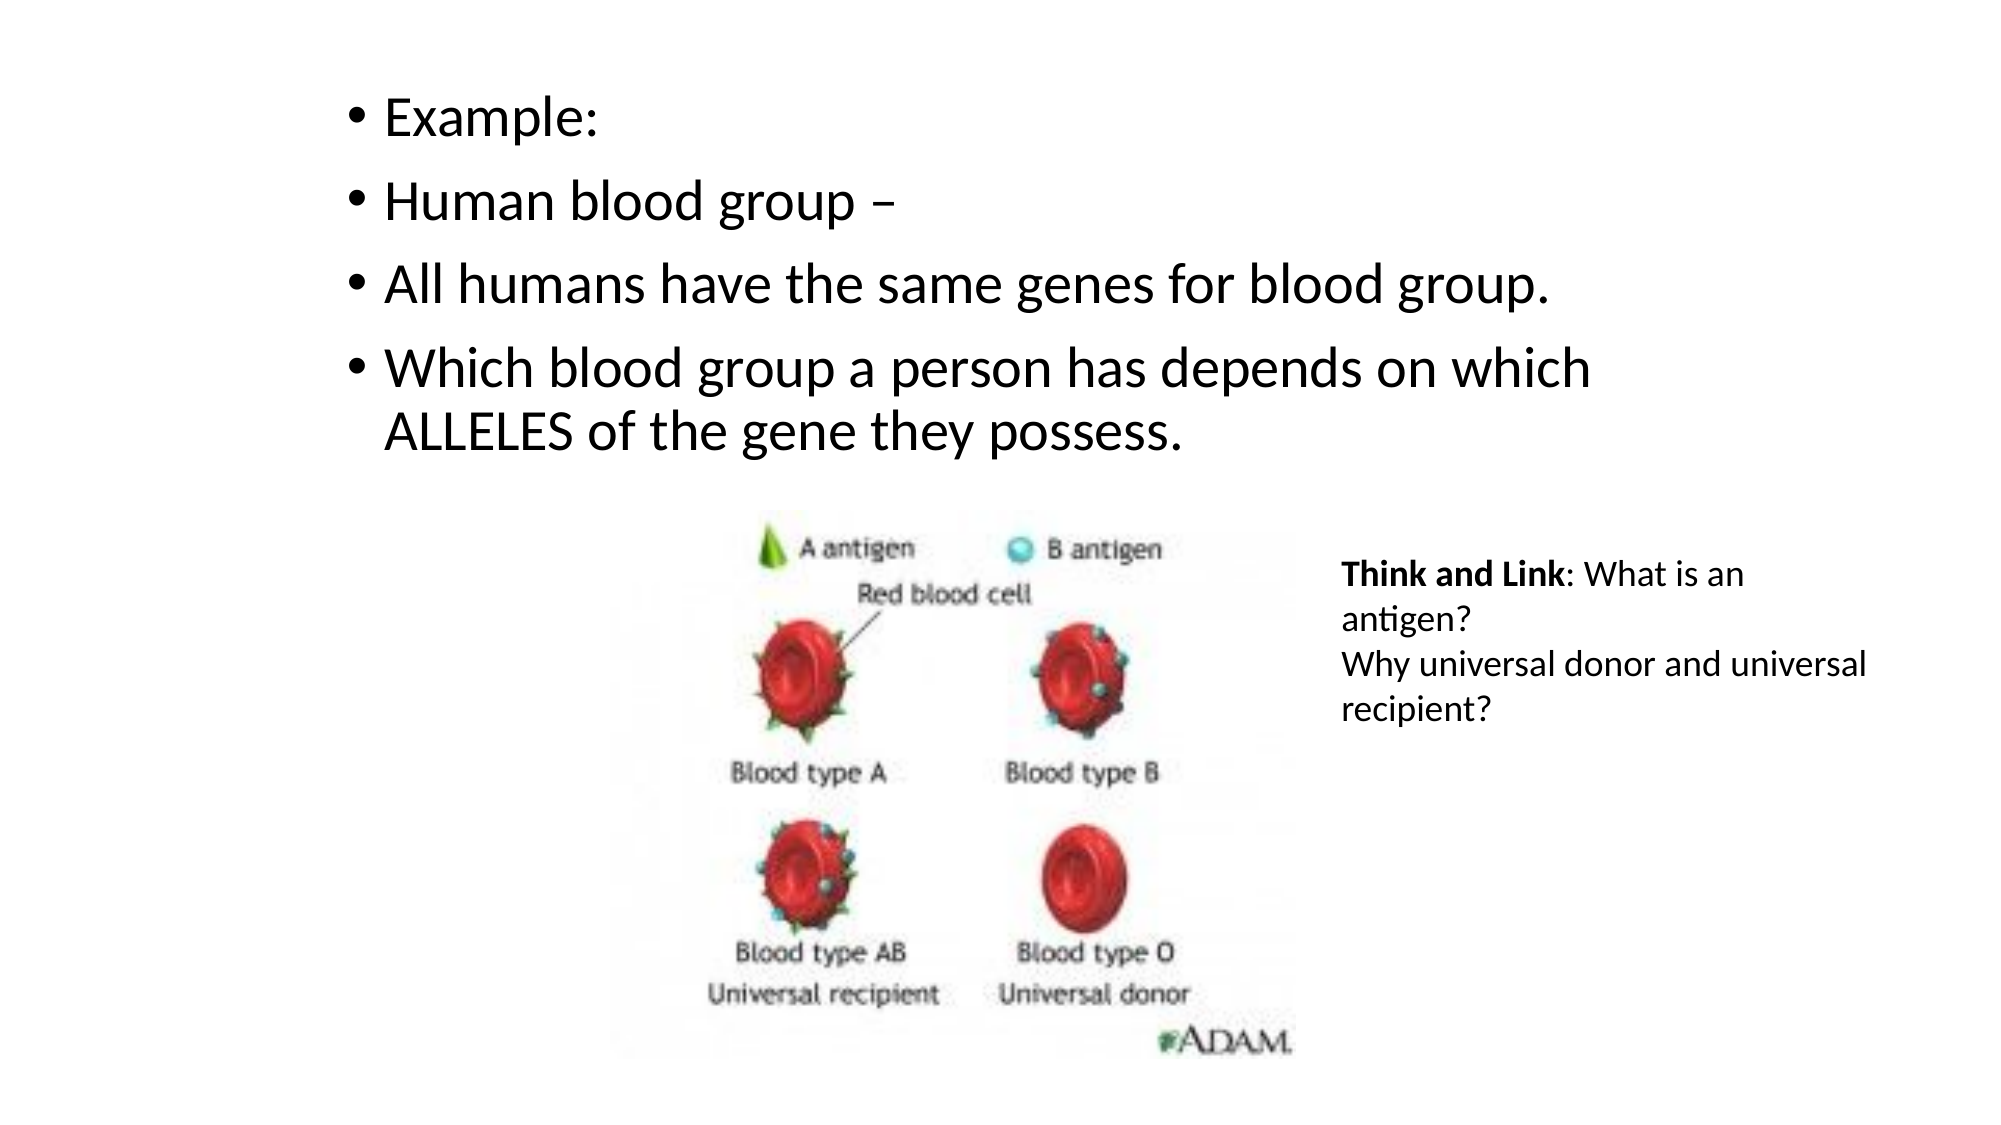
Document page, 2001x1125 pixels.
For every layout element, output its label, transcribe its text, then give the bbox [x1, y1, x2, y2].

picture [610, 510, 1296, 1059]
text_box Think and Link: What is an antigen? Why universal donor and universal recipient? [1326, 541, 1893, 737]
list Example: Human blood group – All humans have the same genes for blood group. Which blood group a person has depends on which ALLELES of the gene they possess. [331, 78, 1669, 1005]
